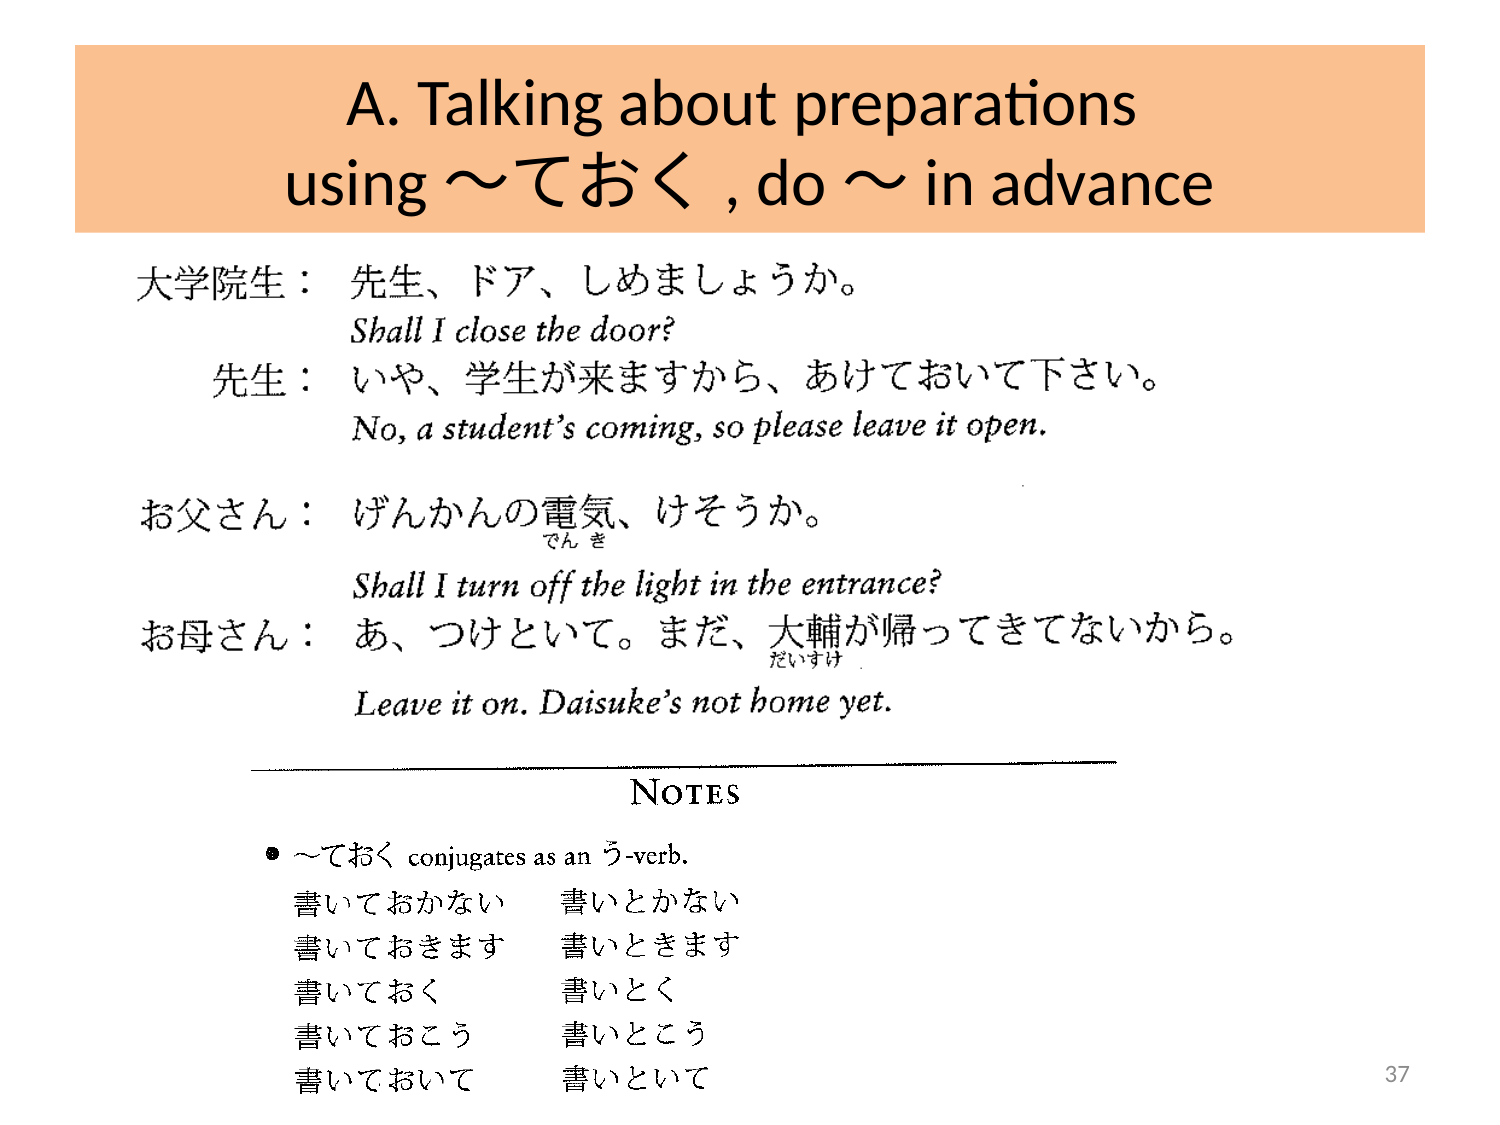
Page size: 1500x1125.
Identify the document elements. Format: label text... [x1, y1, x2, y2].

slide_number 37 [1138, 1042, 1425, 1103]
picture [240, 756, 1136, 1098]
title A. Talking about preparations using～ておく, do～in advance [74, 44, 1426, 233]
picture [128, 251, 1259, 727]
